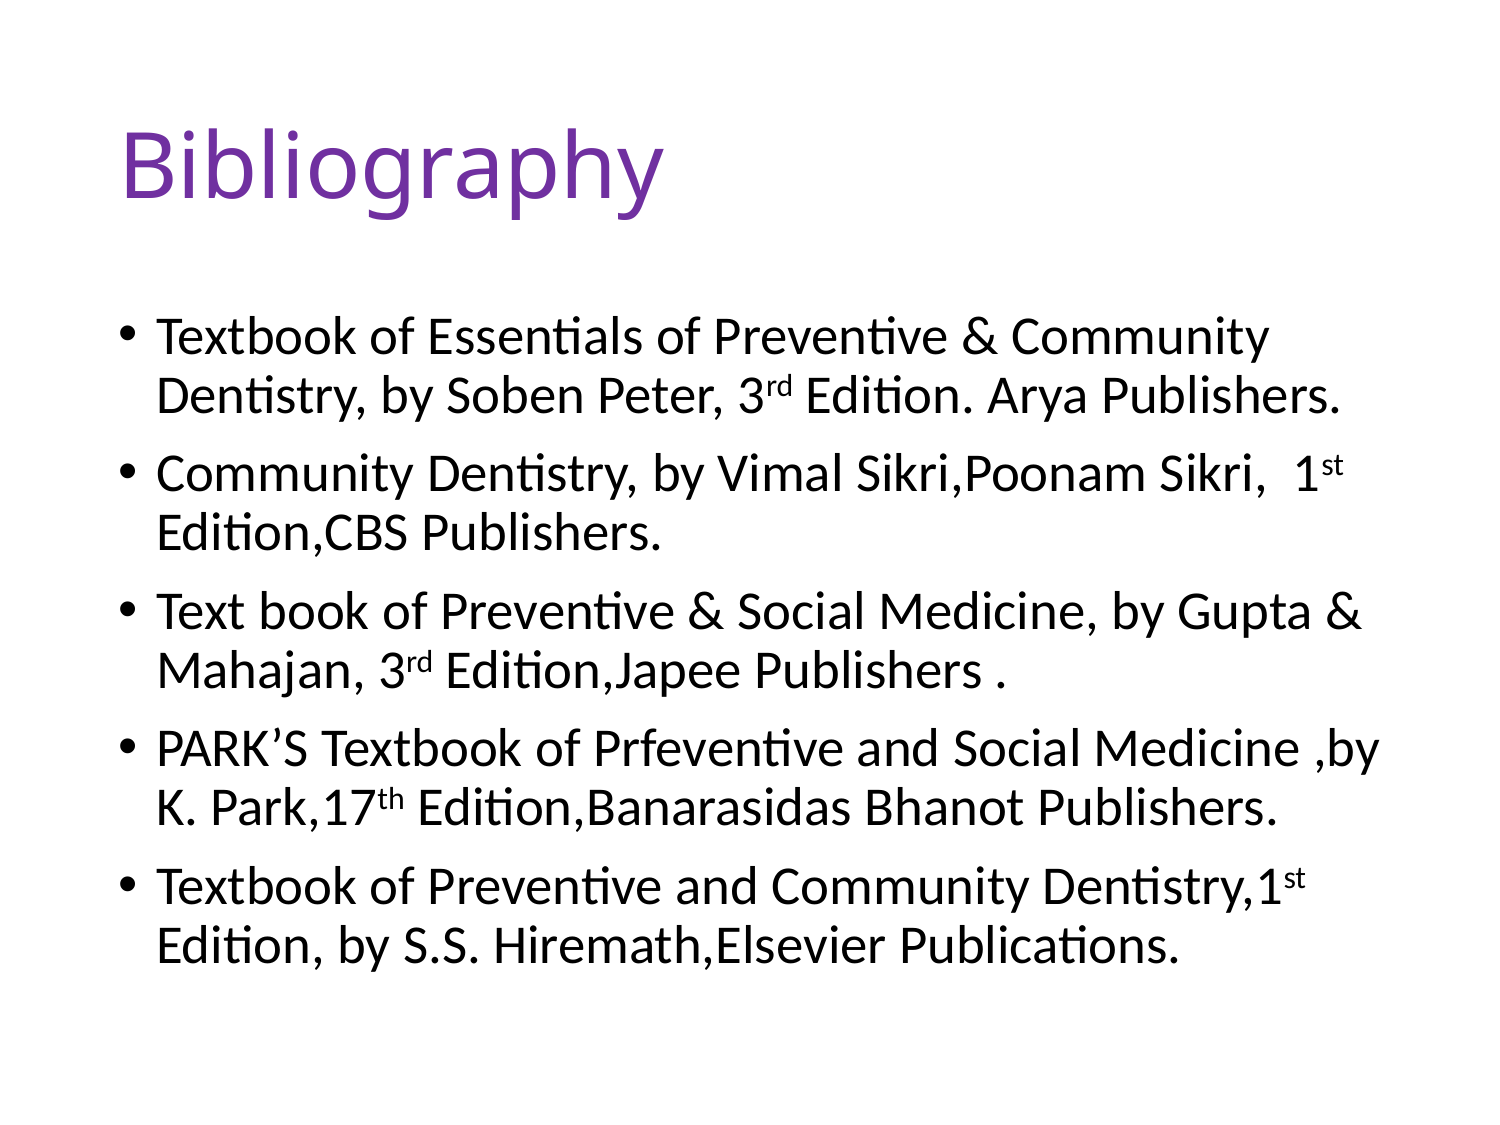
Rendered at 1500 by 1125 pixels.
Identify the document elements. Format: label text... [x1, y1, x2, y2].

list Textbook of Essentials of Preventive & Community Dentistry, by Soben Peter, 3rd Edition. Arya Publishers. Community Dentistry, by Vimal Sikri,Poonam Sikri, 1st Edition,CBS Publishers. Text book of Preventive & Social Medicine, by Gupta & Mahajan, 3rd Edition,Japee Publishers . PARK’S Textbook of Prfeventive and Social Medicine ,by K. Park,17th Edition,Banarasidas Bhanot Publishers. Textbook of Preventive and Community Dentistry,1st Edition, by S.S. Hiremath,Elsevier Publications. [103, 299, 1397, 1014]
title Bibliography [103, 59, 1397, 278]
